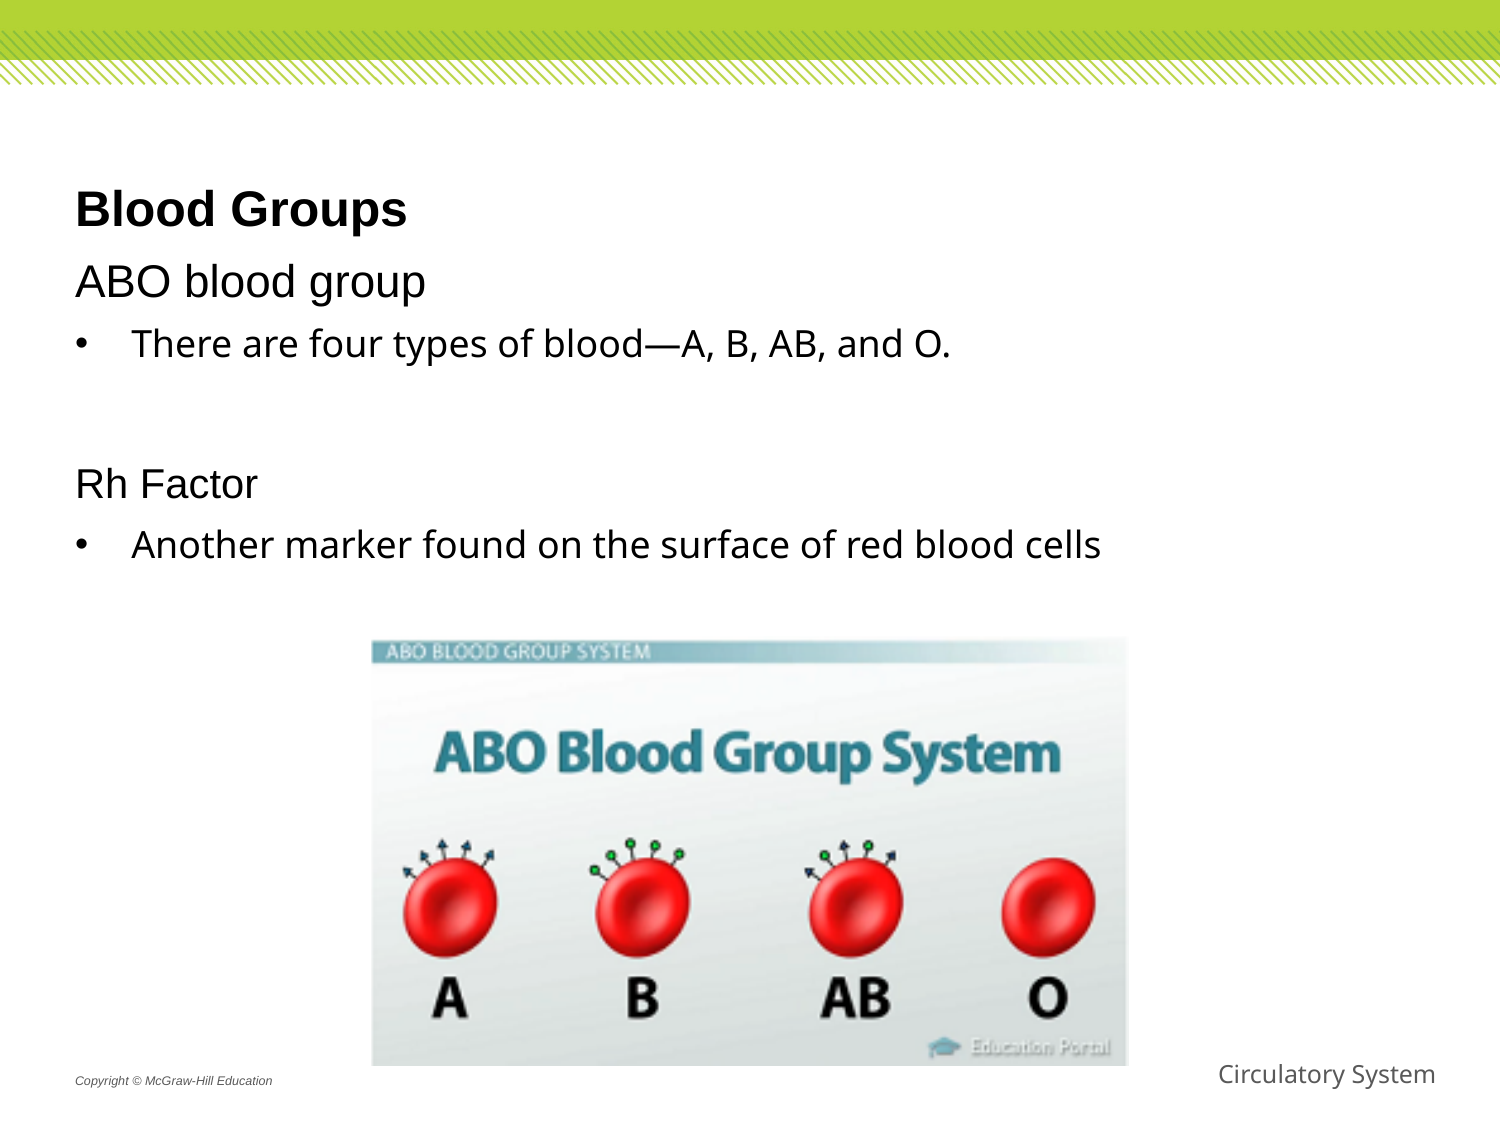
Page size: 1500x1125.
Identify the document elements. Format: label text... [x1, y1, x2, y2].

text_box Circulatory System [284, 1043, 1437, 1089]
text_box Copyright © McGraw-Hill Education [74, 1043, 284, 1089]
picture [371, 636, 1129, 1067]
text_box Blood Groups ABO blood group There are four types of blood—A, B, AB, and O. Rh Factor Another marker found on the surface of red blood cells [74, 176, 1425, 727]
picture [0, 0, 1500, 86]
